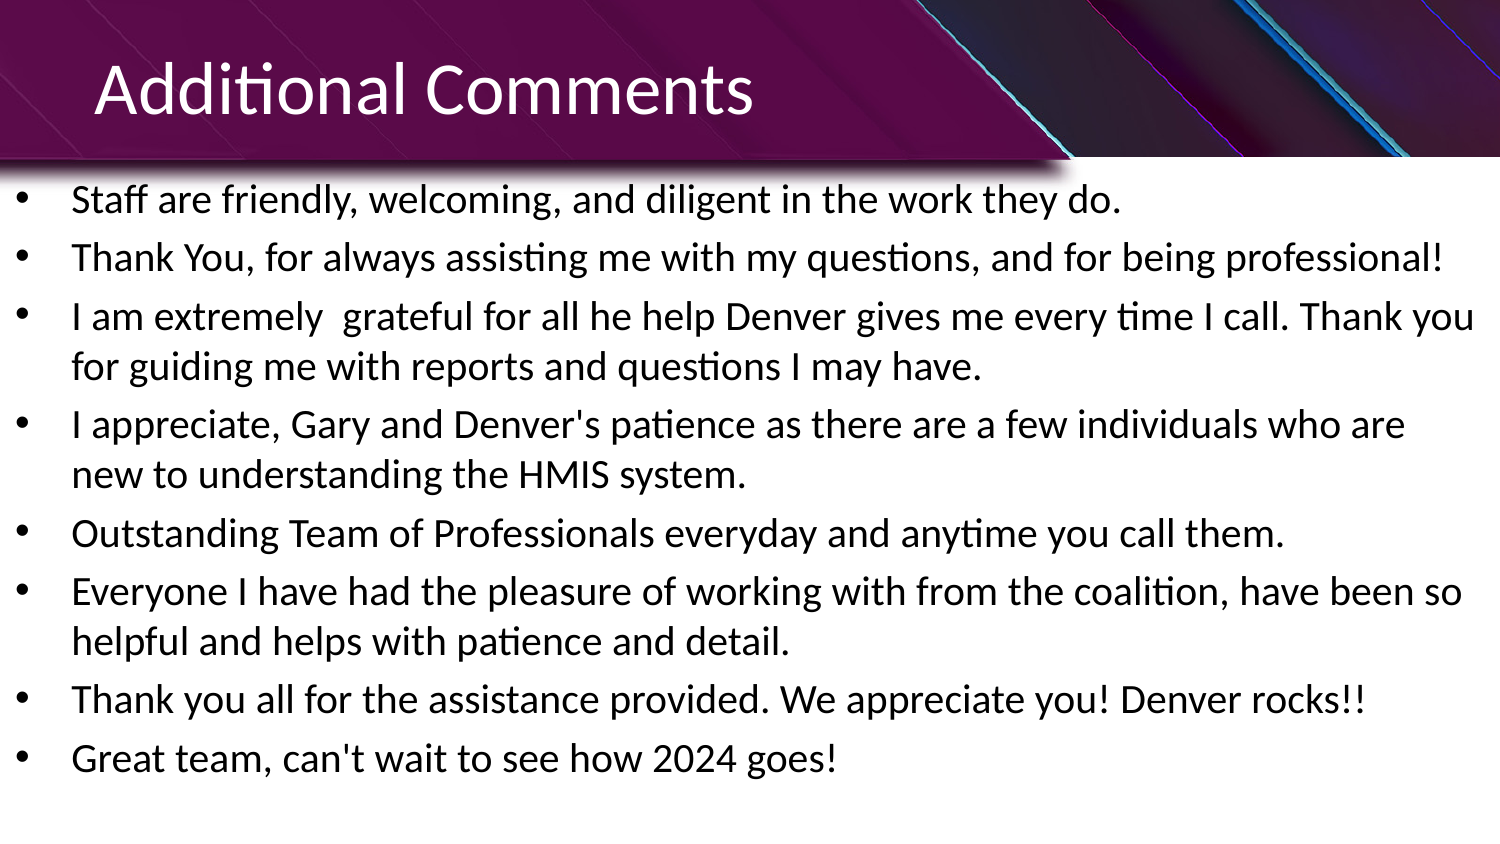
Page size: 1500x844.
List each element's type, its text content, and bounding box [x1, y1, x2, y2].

title Additional Comments [79, 22, 1435, 148]
list Staff are friendly, welcoming, and diligent in the work they do. Thank You, for always assisting me with my questions, and for being professional! I am extremely grateful for all he help Denver gives me every time I call. Thank you for guiding me with reports and questions I may have. I appreciate, Gary and Denver's patience as there are a few individuals who are new to understanding the HMIS system. Outstanding Team of Professionals everyday and anytime you call them. Everyone I have had the pleasure of working with from the coalition, have been so helpful and helps with patience and detail. Thank you all for the assistance provided. We appreciate you! Denver rocks!! Great team, can't wait to see how 2024 goes! [0, 164, 1500, 844]
picture [0, 0, 1500, 164]
